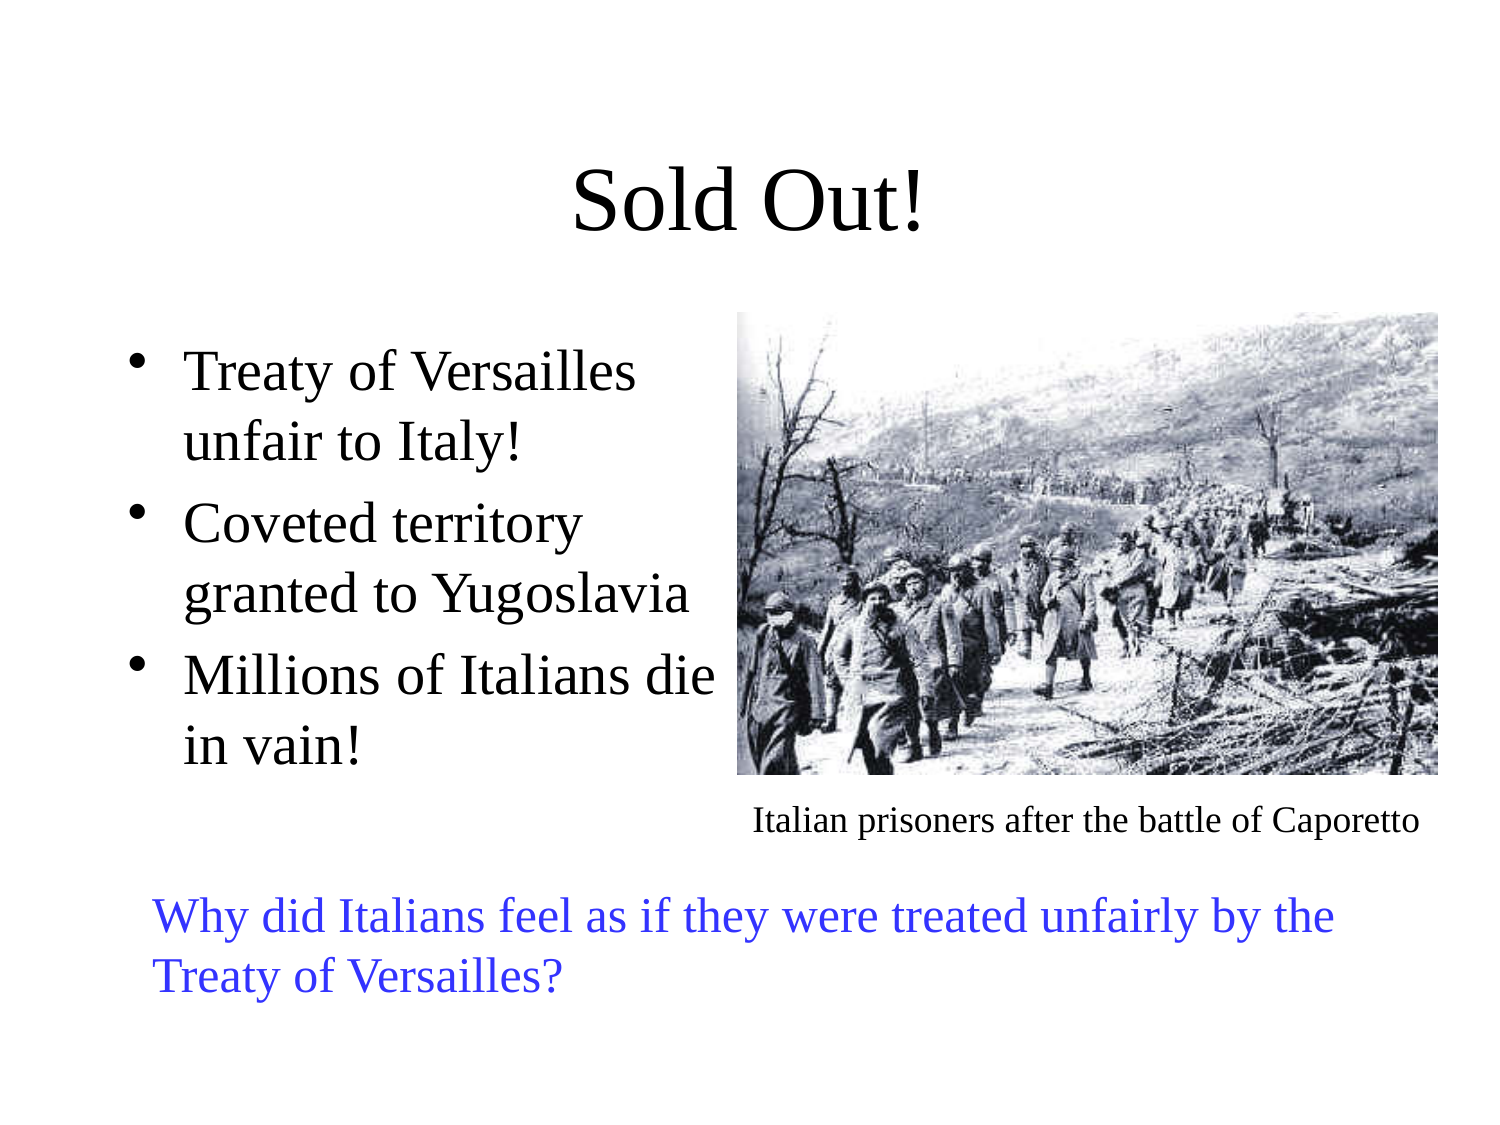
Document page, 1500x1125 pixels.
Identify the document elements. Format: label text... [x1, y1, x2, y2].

list Treaty of Versailles unfair to Italy! Coveted territory granted to Yugoslavia Millions of Italians die in vain! [112, 324, 738, 813]
text_box Why did Italians feel as if they were treated unfairly by the Treaty of Versailles? [137, 874, 1425, 1010]
picture [737, 312, 1438, 775]
text_box Italian prisoners after the battle of Caporetto [737, 787, 1438, 848]
title Sold Out! [112, 99, 1388, 288]
